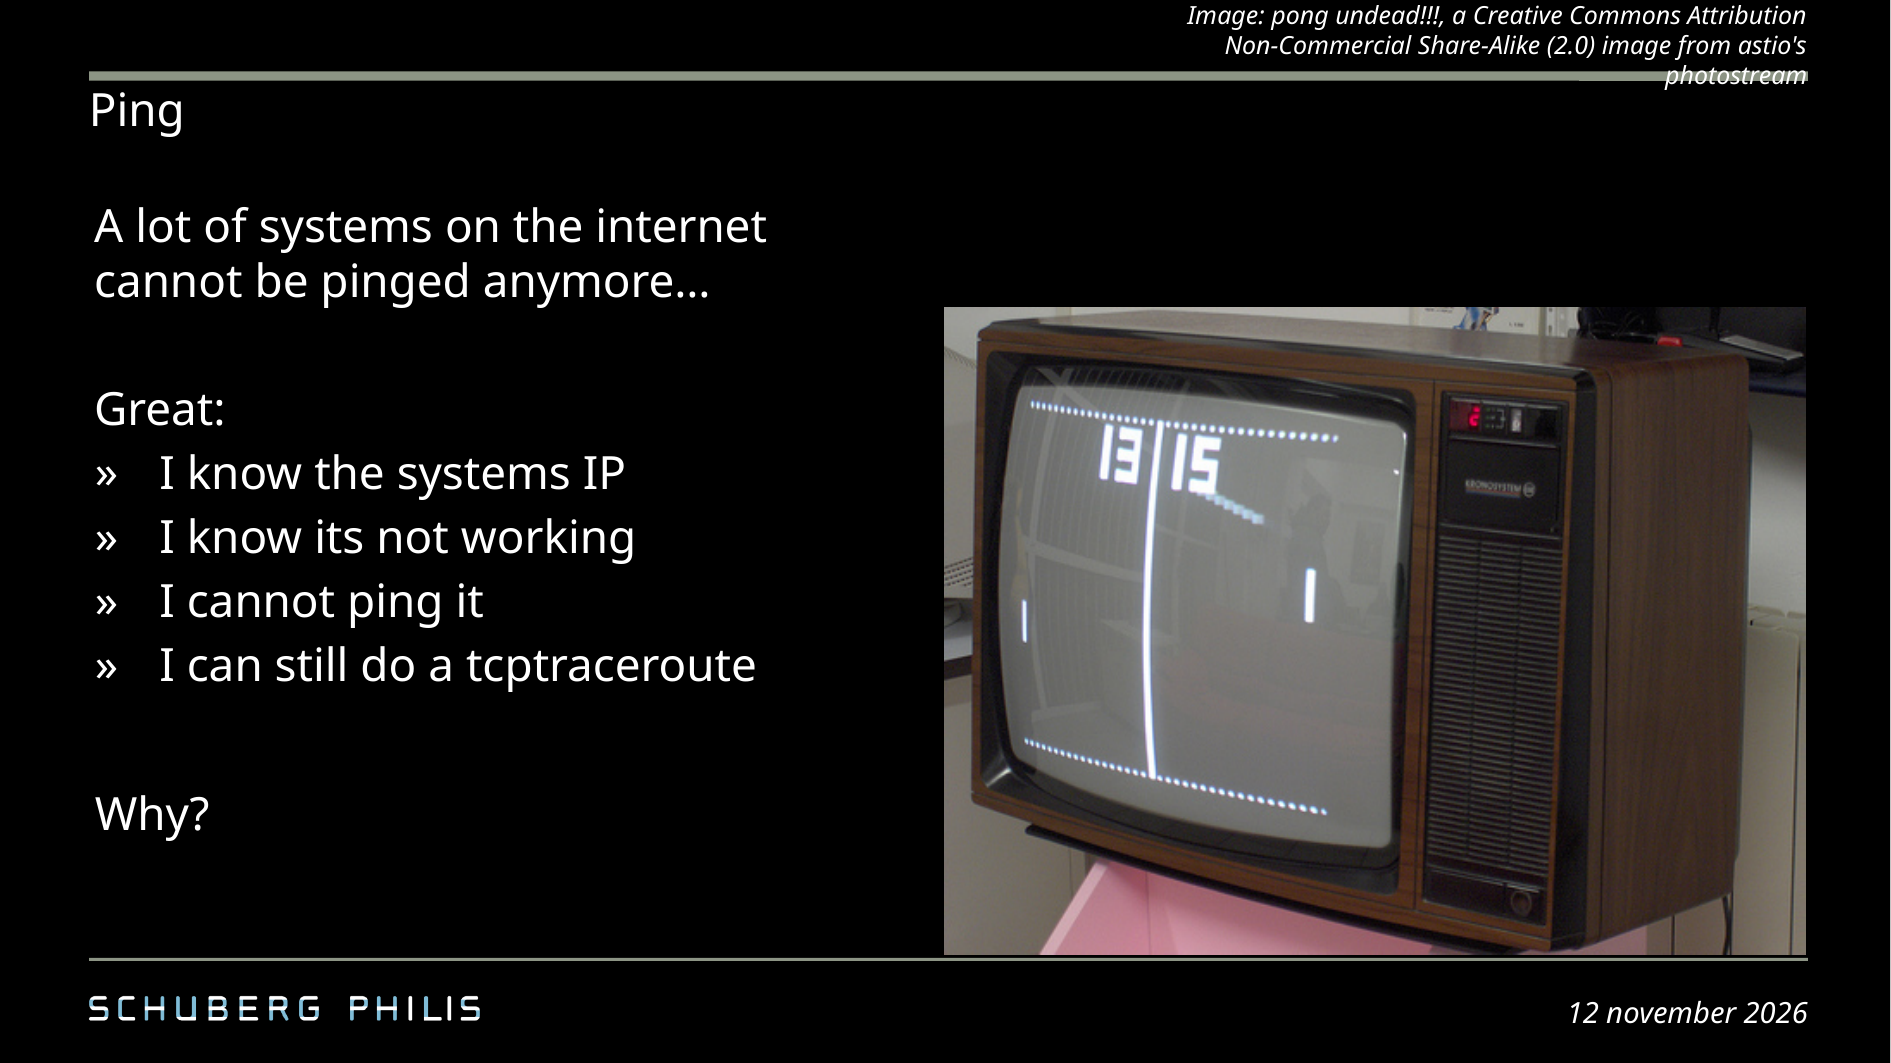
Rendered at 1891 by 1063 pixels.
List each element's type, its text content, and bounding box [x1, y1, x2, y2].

footer Image: pong undead!!!, a Creative Commons Attribution Non-Commercial Share-Alike (2.0) image from astio's photostream [1142, 0, 1809, 75]
title Ping [88, 79, 1808, 137]
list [944, 307, 1806, 956]
picture [88, 995, 480, 1021]
list A lot of systems on the internet cannot be pinged anymore… Great: I know the systems IP I know its not working I cannot ping it I can still do a tcptraceroute Why? [93, 196, 920, 950]
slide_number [1366, 994, 1809, 1051]
